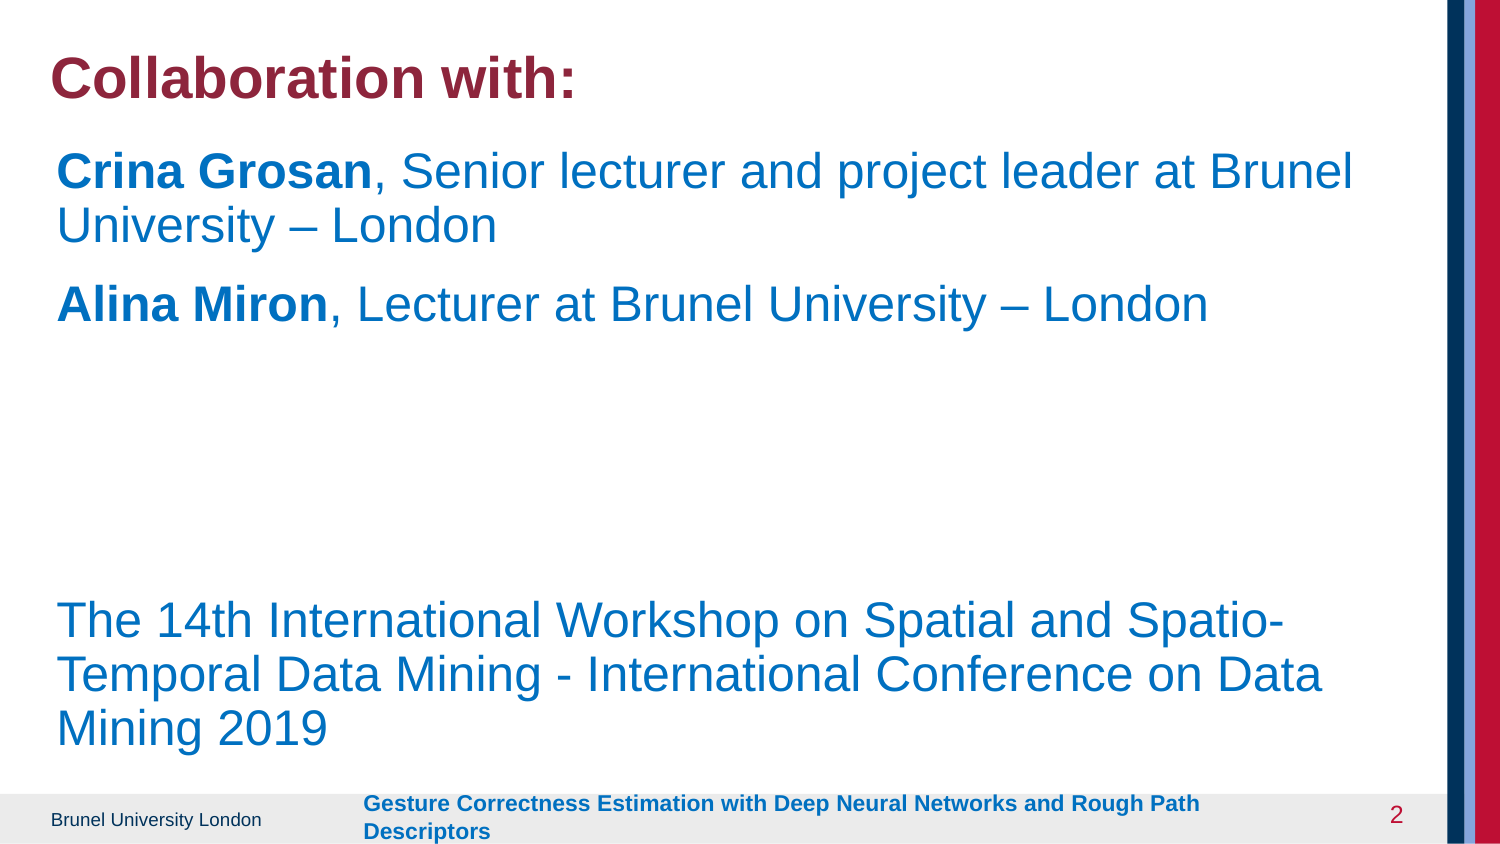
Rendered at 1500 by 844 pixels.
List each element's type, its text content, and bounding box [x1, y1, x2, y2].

list Crina Grosan, Senior lecturer and project leader at Brunel University – London Alina Miron, Lecturer at Brunel University – London The 14th International Workshop on Spatial and Spatio-Temporal Data Mining - International Conference on Data Mining 2019 [41, 138, 1406, 644]
title Collaboration with: [35, 33, 1400, 174]
slide_number ‹#› [1068, 790, 1419, 836]
footer Gesture Correctness Estimation with Deep Neural Networks and Rough Path Descriptors [348, 793, 1350, 839]
